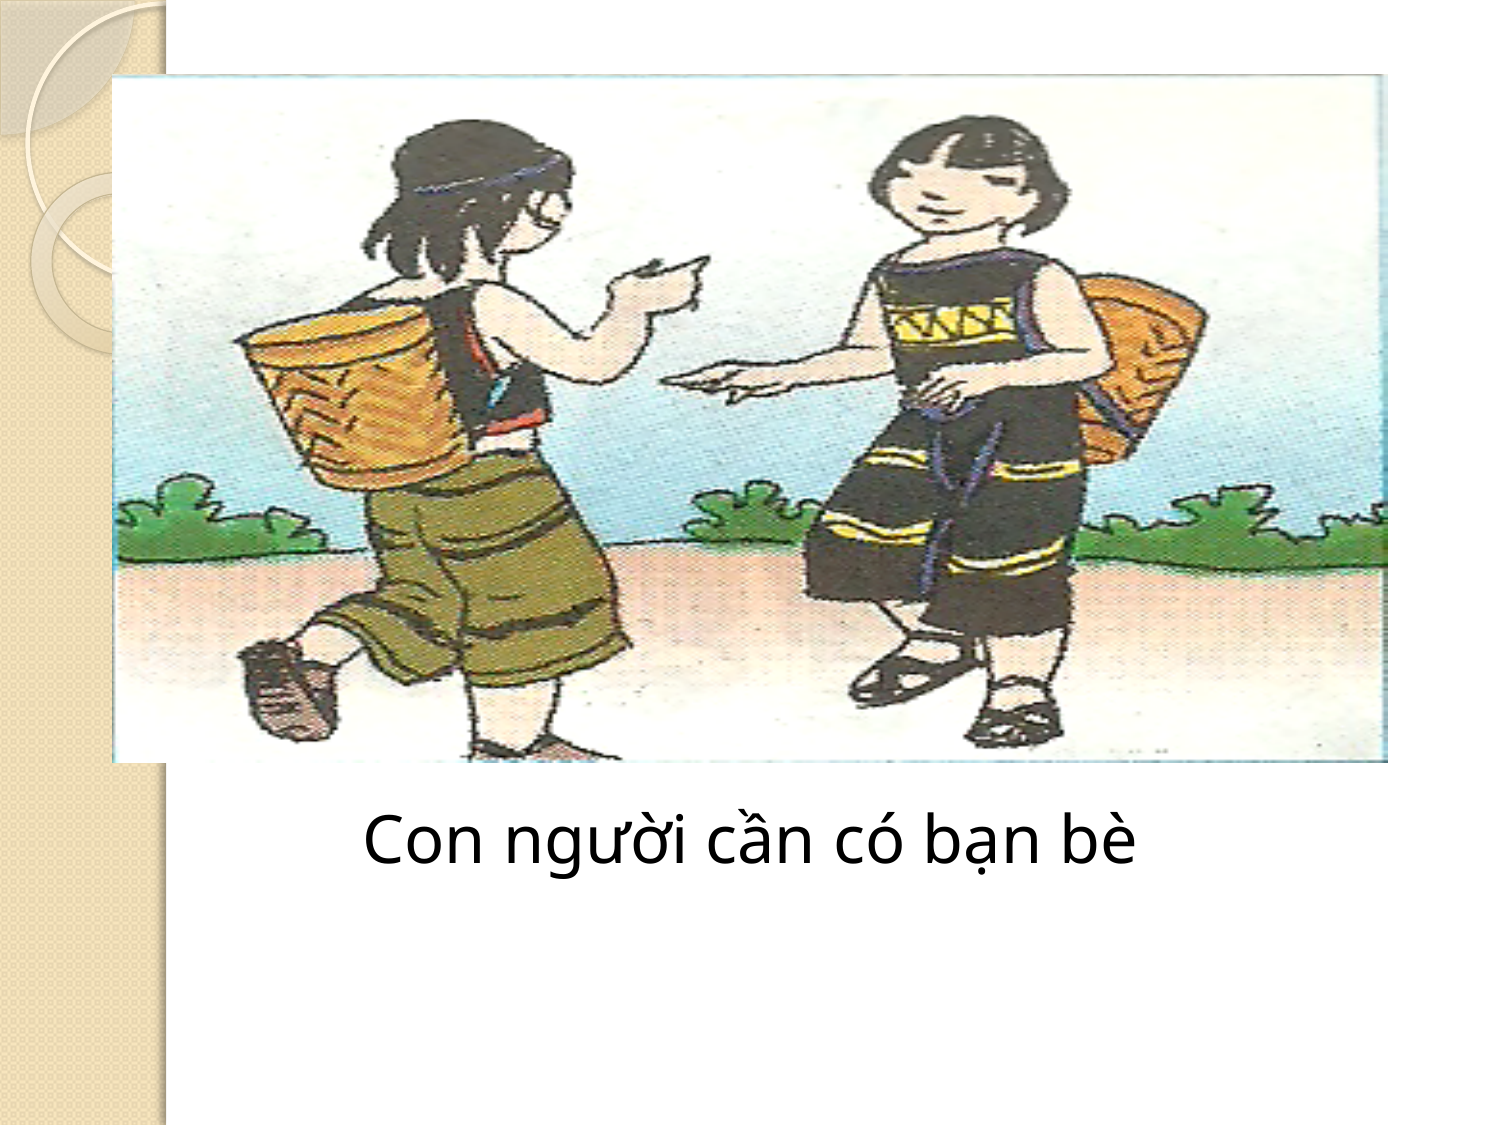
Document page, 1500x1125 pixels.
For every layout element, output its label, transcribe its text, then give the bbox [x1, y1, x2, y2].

list Con người cần có bạn bè [75, 789, 1425, 1005]
picture [112, 74, 1388, 763]
